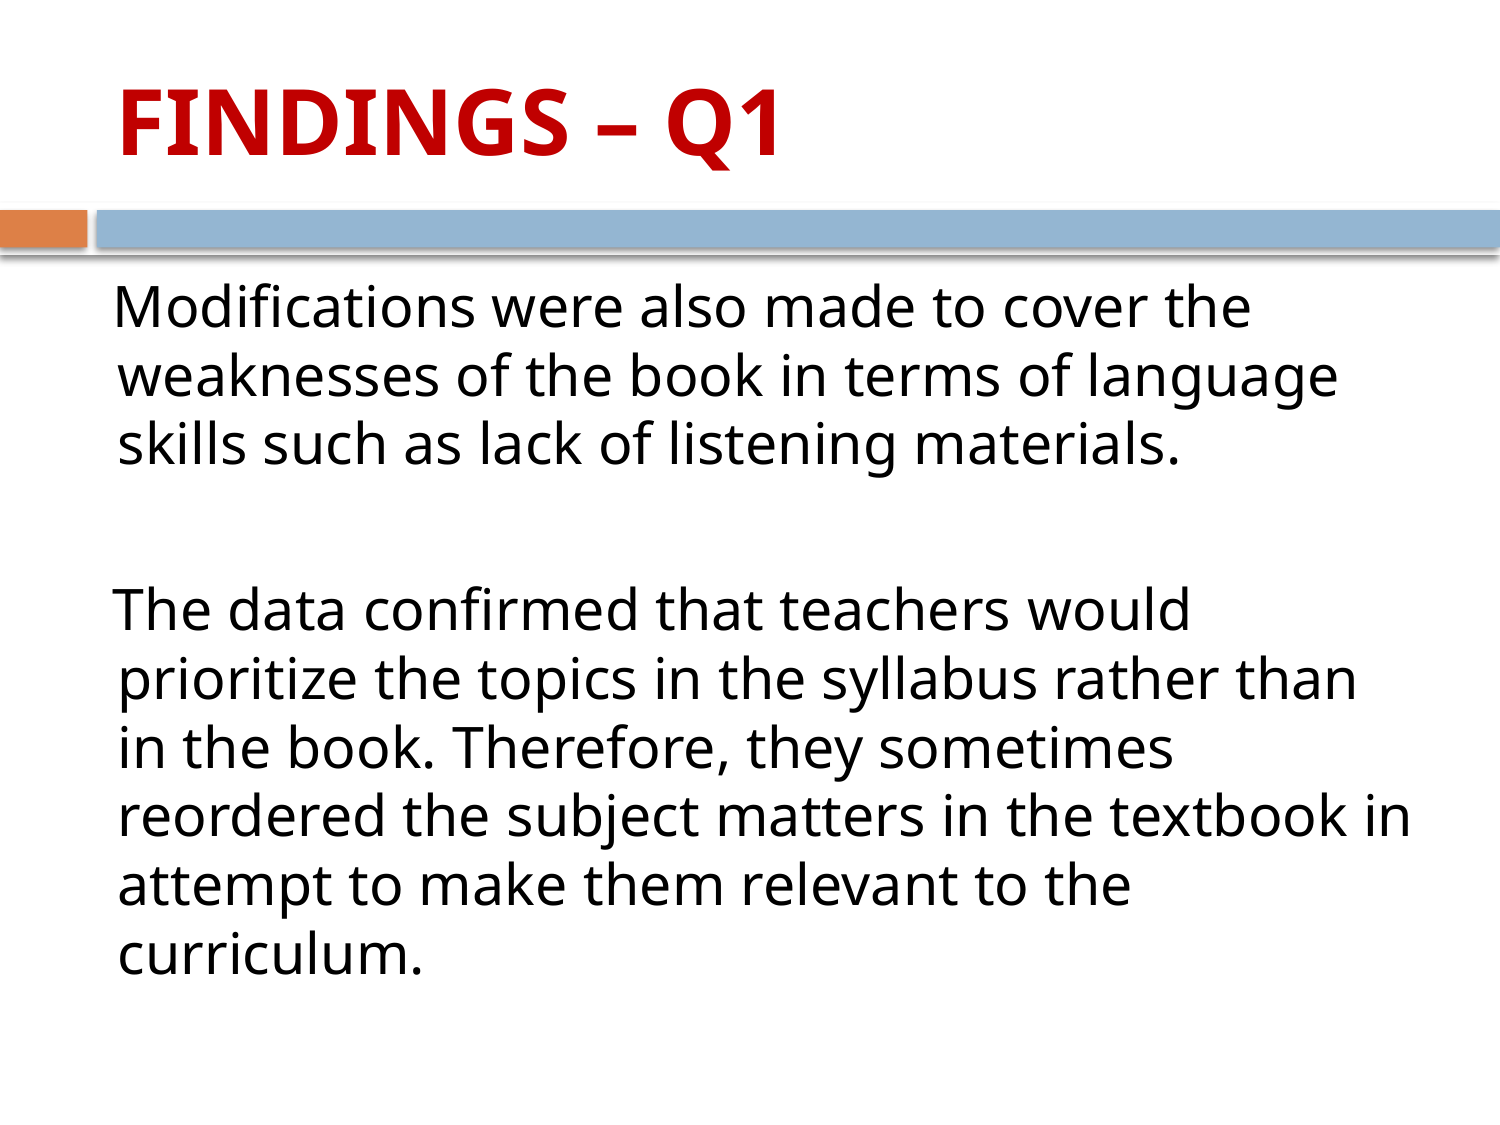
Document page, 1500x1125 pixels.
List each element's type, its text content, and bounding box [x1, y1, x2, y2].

title FINDINGS – Q1 [100, 37, 1438, 200]
list Modifications were also made to cover the weaknesses of the book in terms of language skills such as lack of listening materials. The data confirmed that teachers would prioritize the topics in the syllabus rather than in the book. Therefore, they sometimes reordered the subject matters in the textbook in attempt to make them relevant to the curriculum. [53, 262, 1438, 1000]
